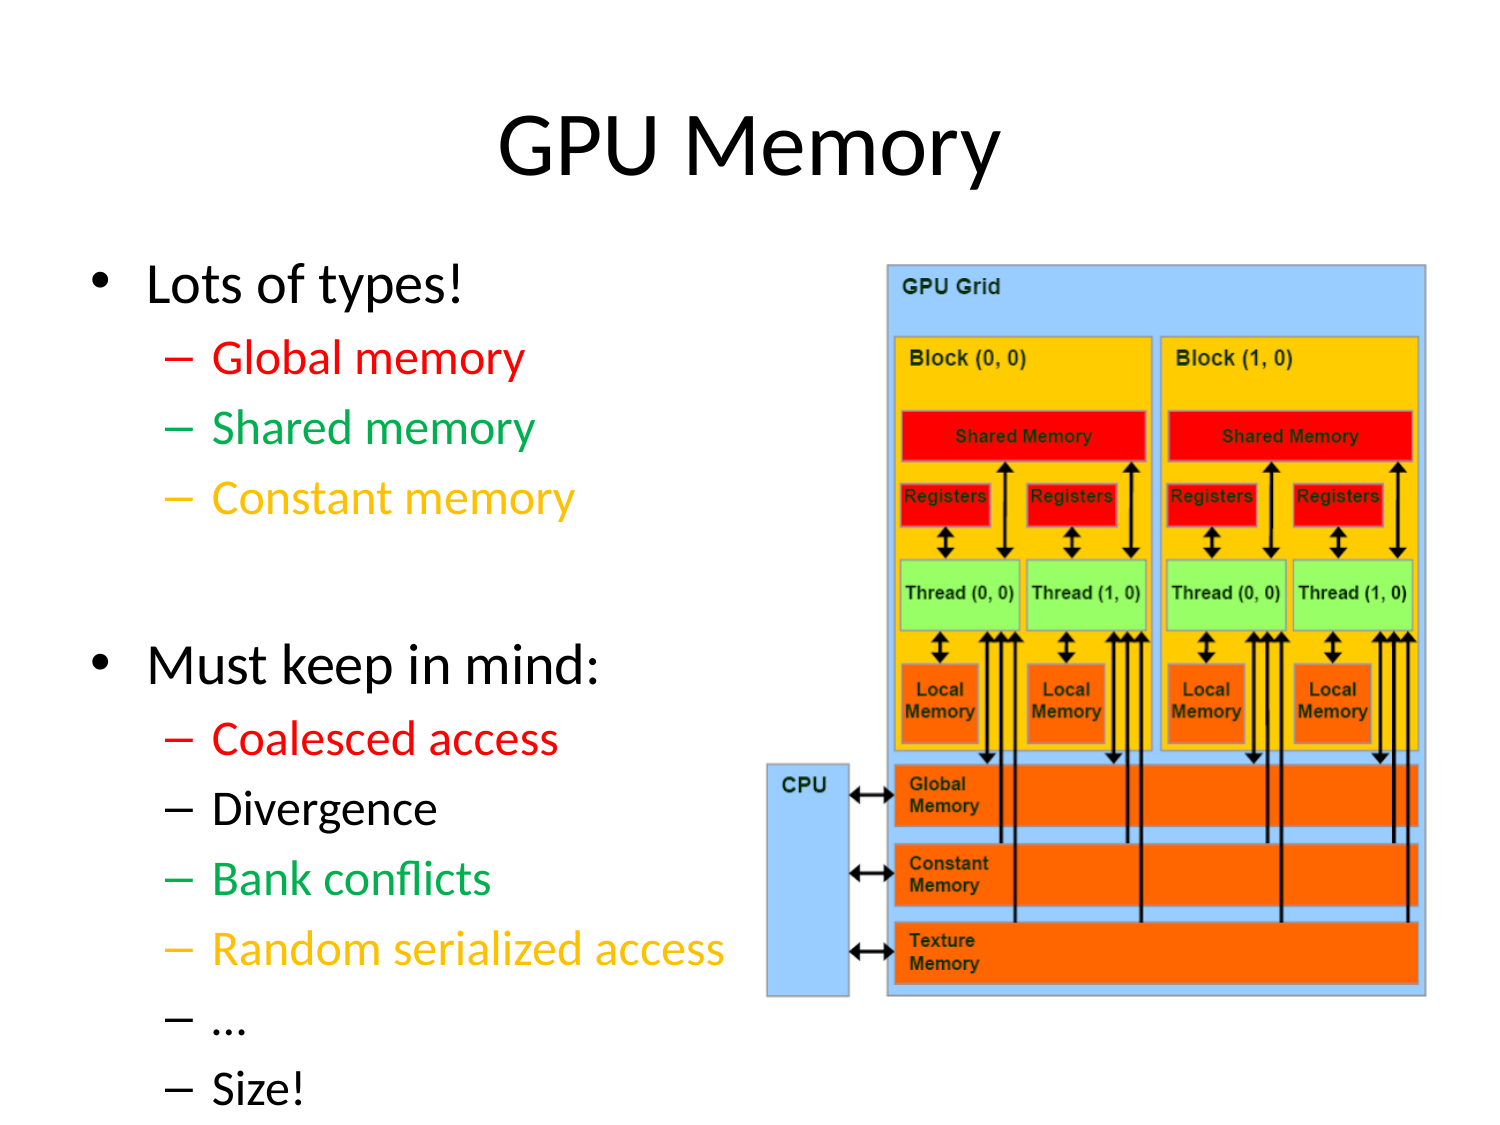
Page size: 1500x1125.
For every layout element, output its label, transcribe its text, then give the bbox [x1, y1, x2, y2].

picture [762, 262, 1429, 1001]
list Lots of types! Global memory Shared memory Constant memory Must keep in mind: Coalesced access Divergence Bank conflicts Random serialized access … Size! [75, 237, 750, 1125]
title GPU Memory [75, 45, 1425, 233]
